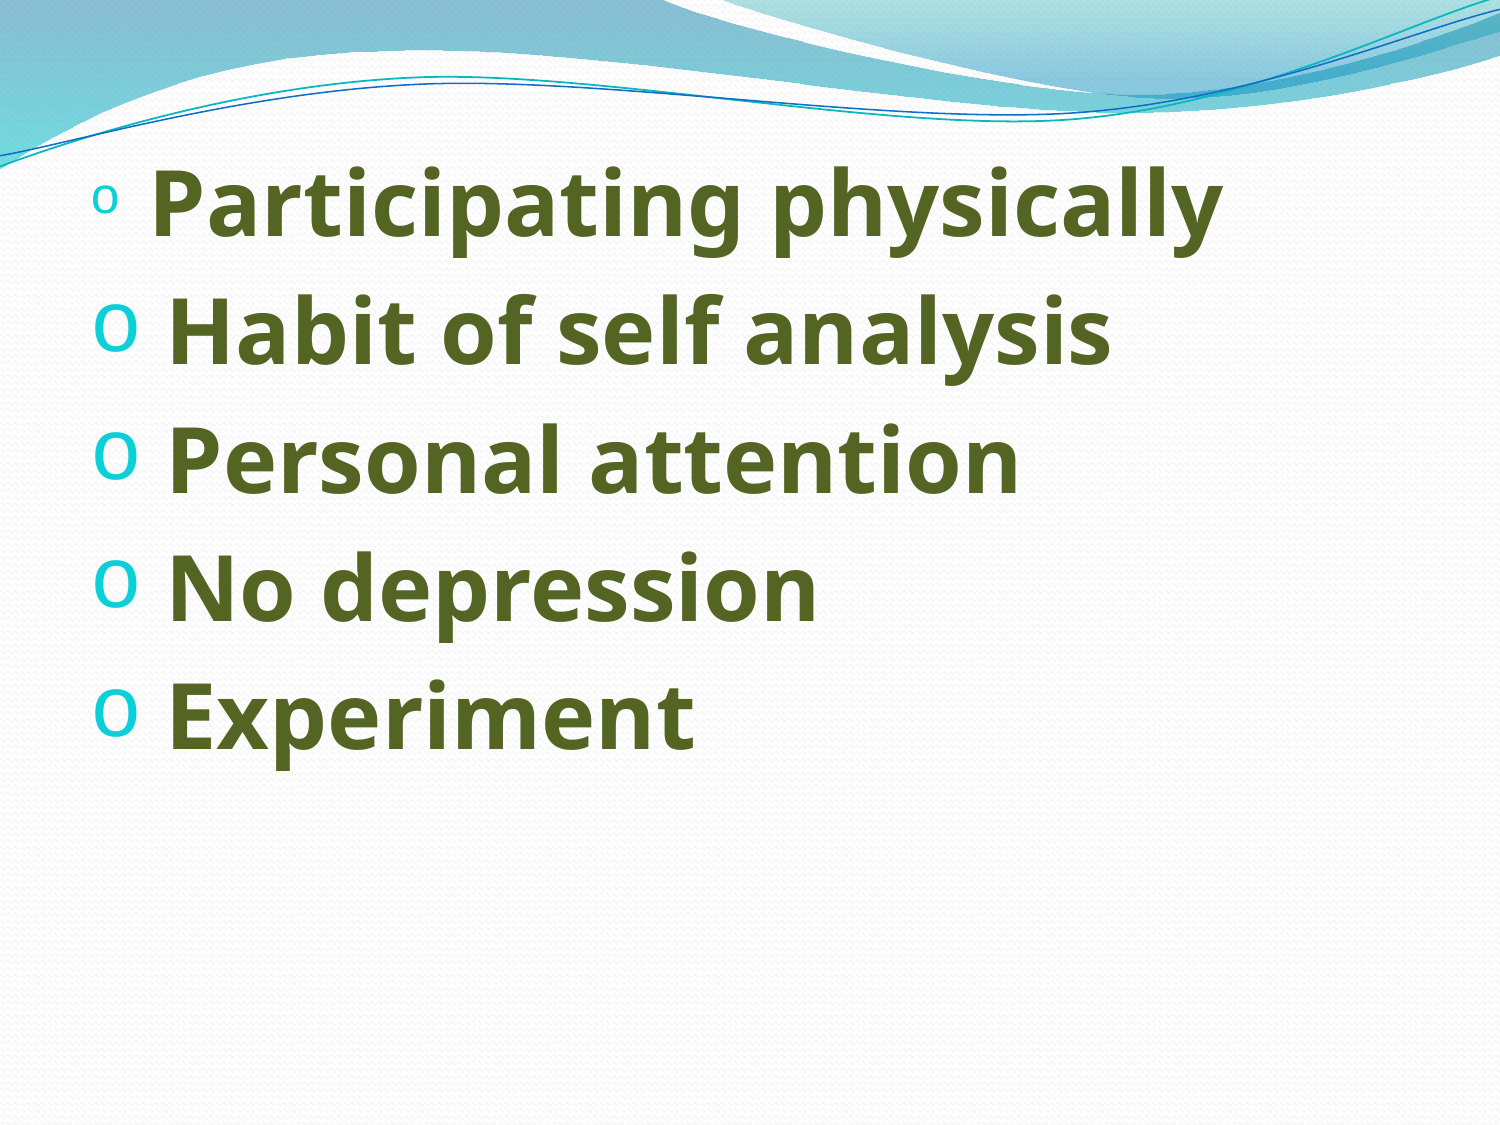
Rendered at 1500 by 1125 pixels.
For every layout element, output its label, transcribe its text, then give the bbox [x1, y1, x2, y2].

list Participating physically Habit of self analysis Personal attention No depression Experiment [75, 137, 1425, 1038]
